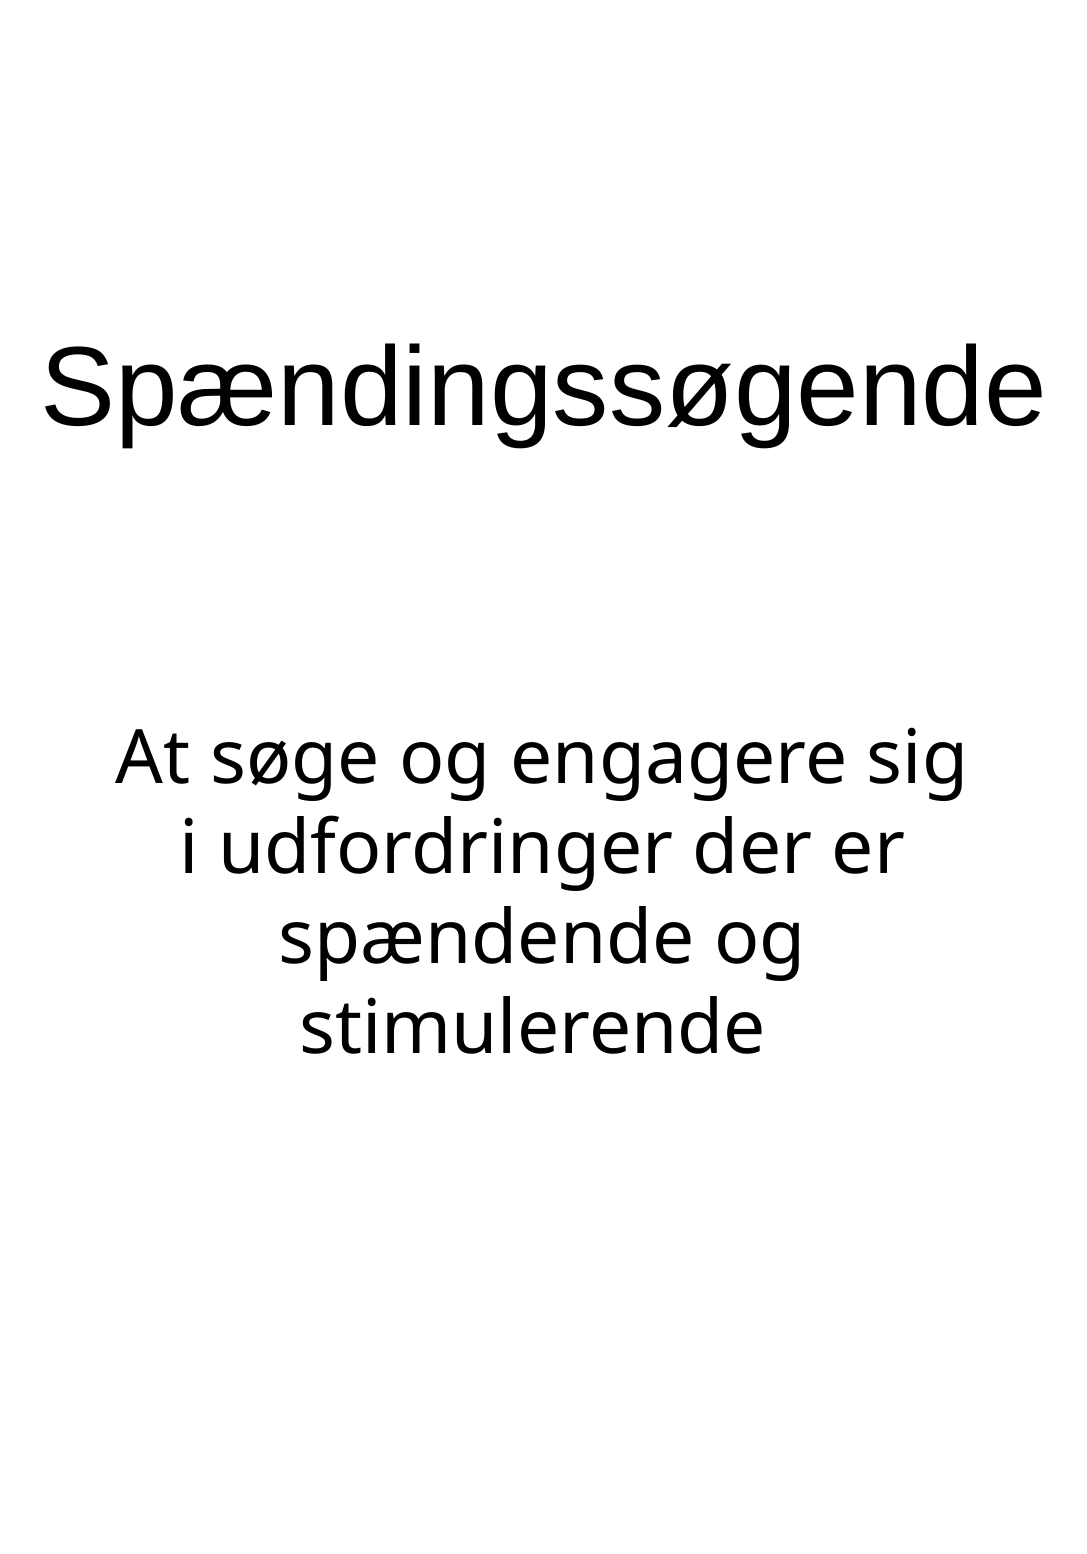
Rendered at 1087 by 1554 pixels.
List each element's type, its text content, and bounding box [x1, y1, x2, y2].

text_box At søge og engagere sig i udfordringer der er spændende og stimulerende [96, 700, 989, 1078]
text_box Spændingssøgende [0, 305, 1087, 492]
